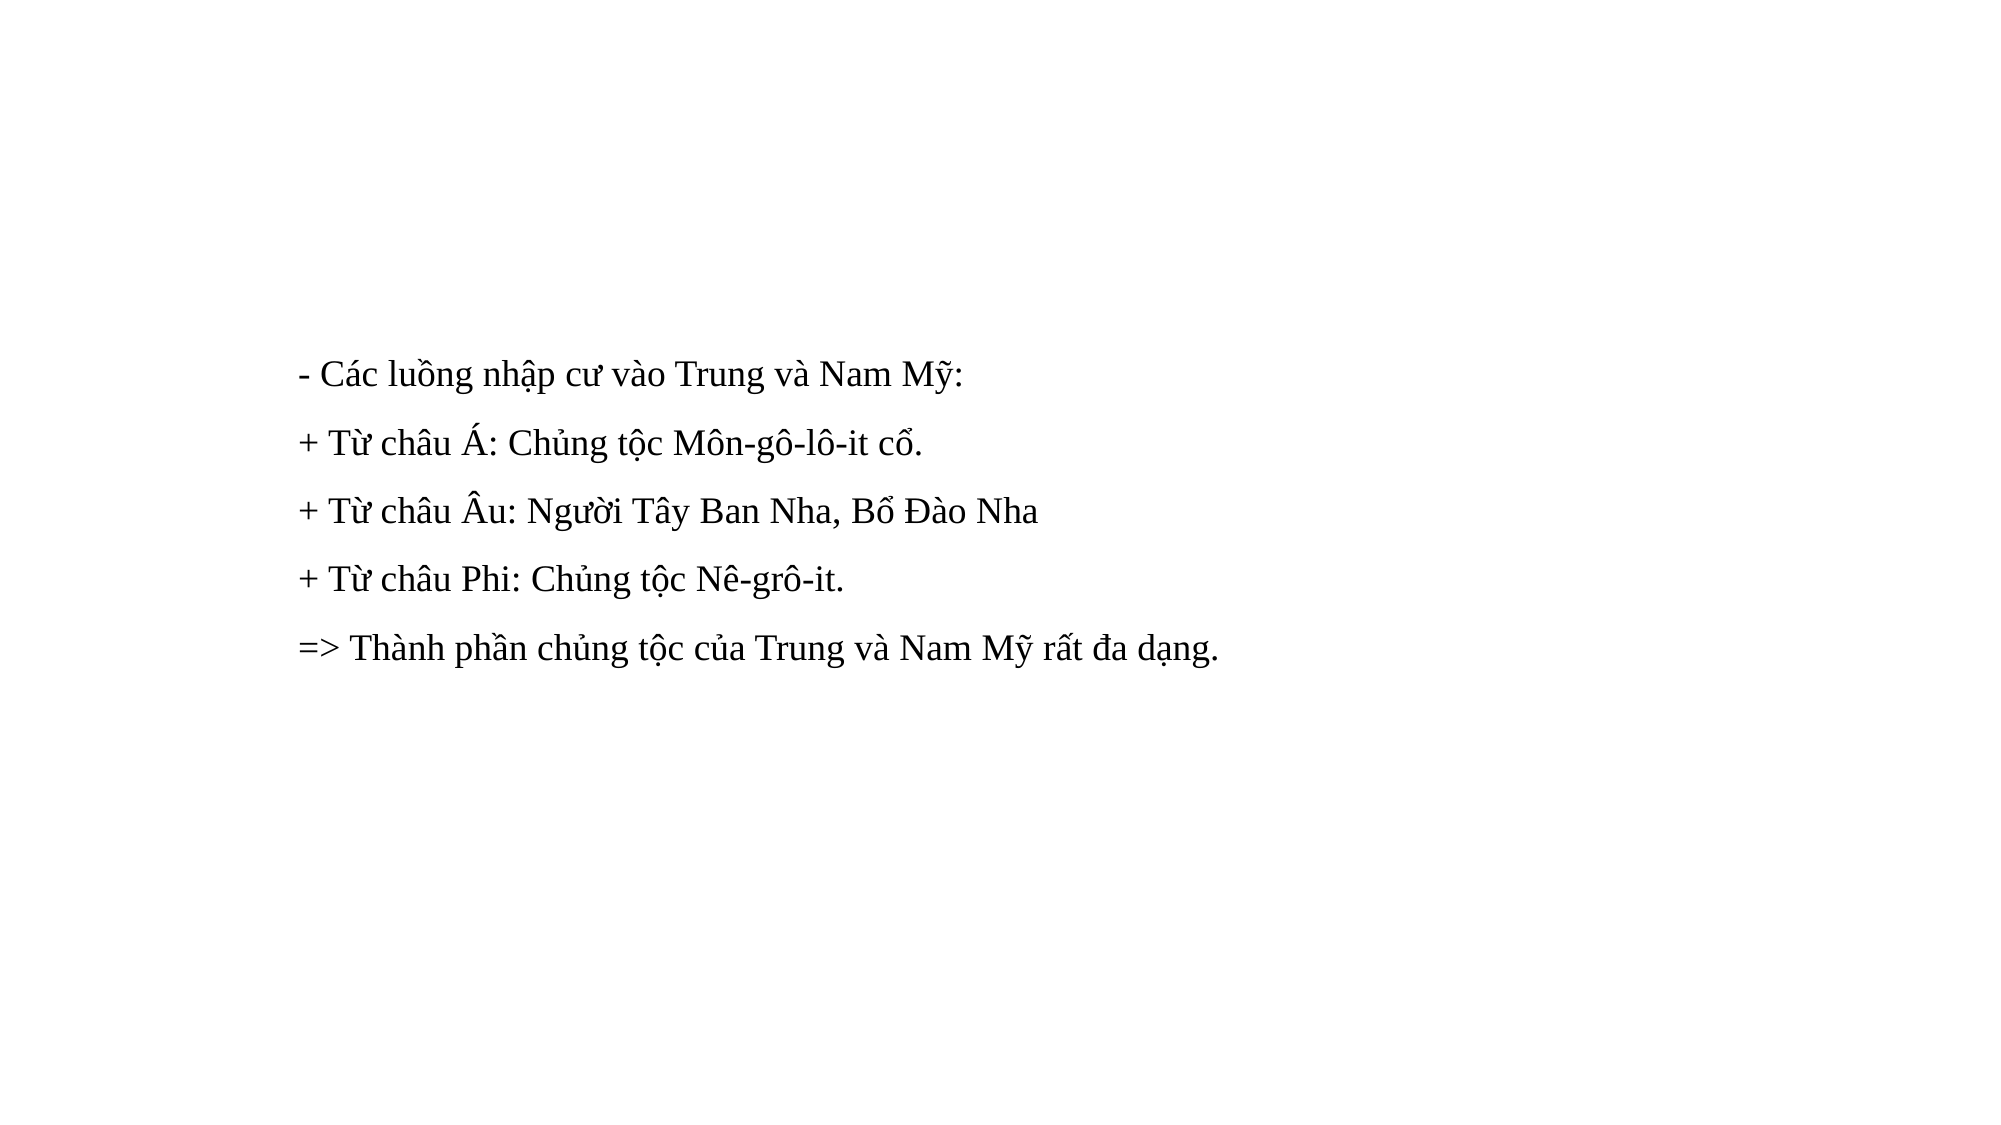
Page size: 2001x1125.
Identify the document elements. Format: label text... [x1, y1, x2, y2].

text_box - Các luồng nhập cư vào Trung và Nam Mỹ: + Từ châu Á: Chủng tộc Môn-gô-lô-it cổ. + Từ châu Âu: Người Tây Ban Nha, Bổ Đào Nha + Từ châu Phi: Chủng tộc Nê-grô-it. => Thành phần chủng tộc của Trung và Nam Mỹ rất đa dạng. [283, 335, 1456, 676]
